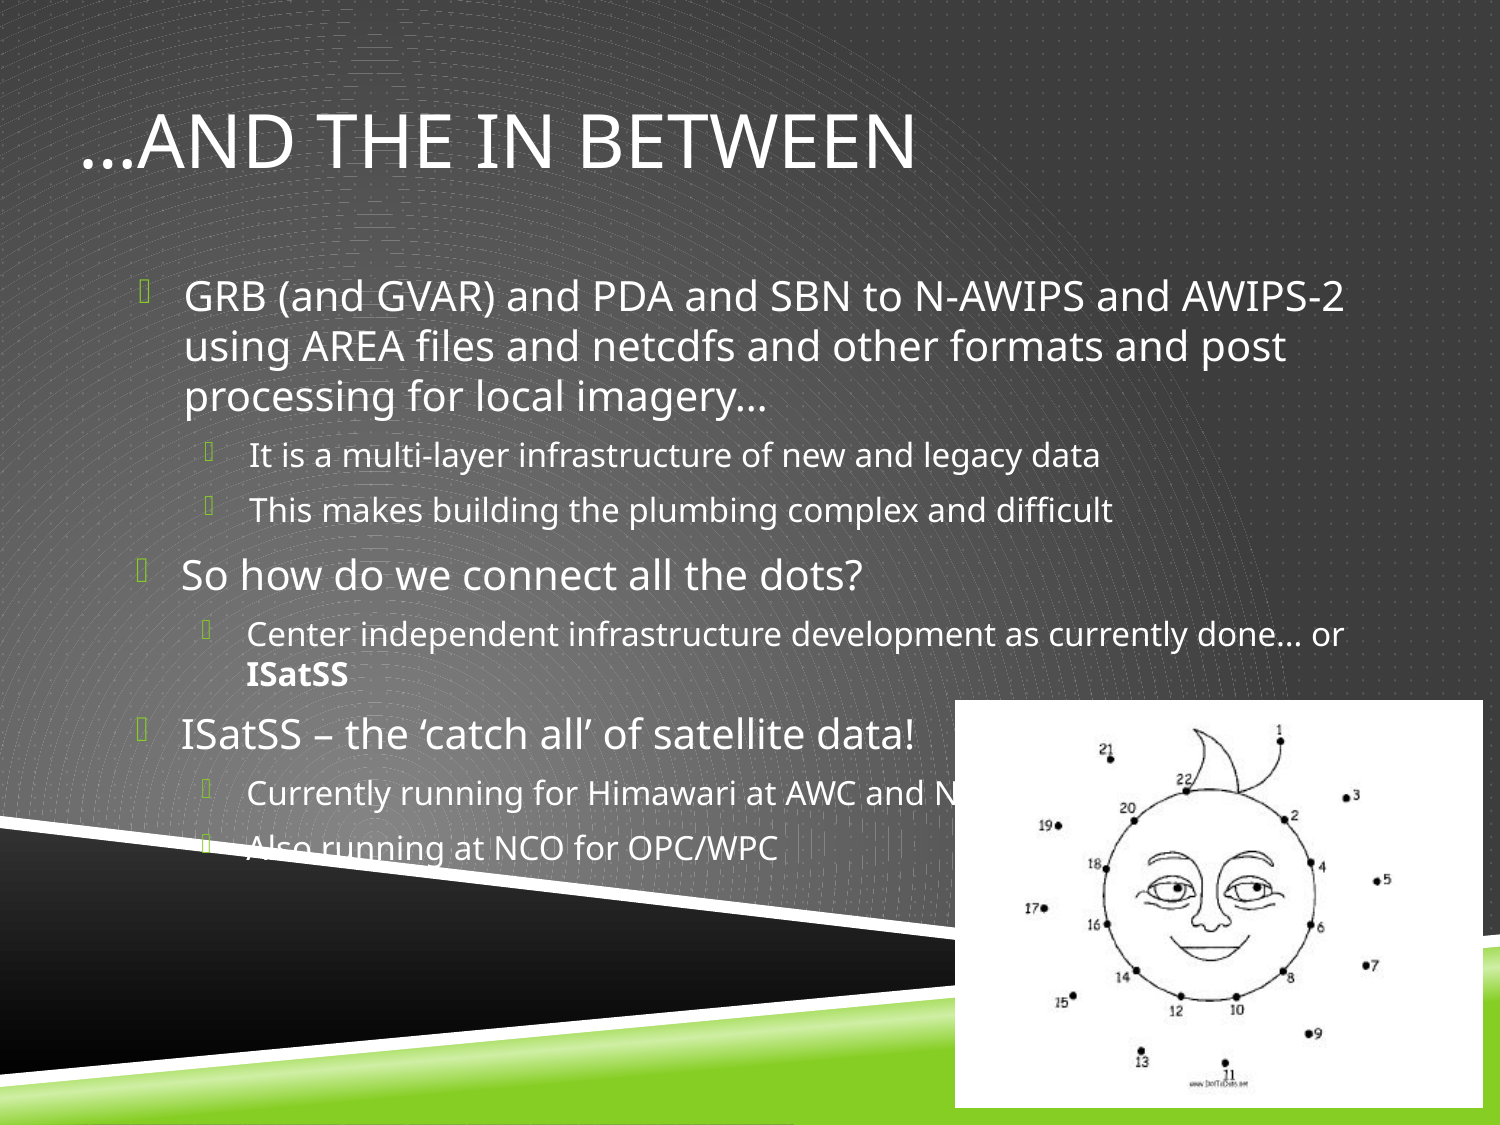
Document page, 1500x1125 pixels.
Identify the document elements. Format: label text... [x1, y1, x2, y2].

text_box So how do we connect all the dots? Center independent infrastructure development as currently done… or ISatSS ISatSS – the ‘catch all’ of satellite data! Currently running for Himawari at AWC and NHC Also running at NCO for OPC/WPC [109, 541, 1385, 880]
text_box GRB (and GVAR) and PDA and SBN to N-AWIPS and AWIPS-2 using AREA files and netcdfs and other formats and post processing for local imagery… It is a multi-layer infrastructure of new and legacy data This makes building the plumbing complex and difficult [112, 262, 1388, 601]
picture [954, 700, 1483, 1109]
title …and the in between [78, 45, 1429, 233]
